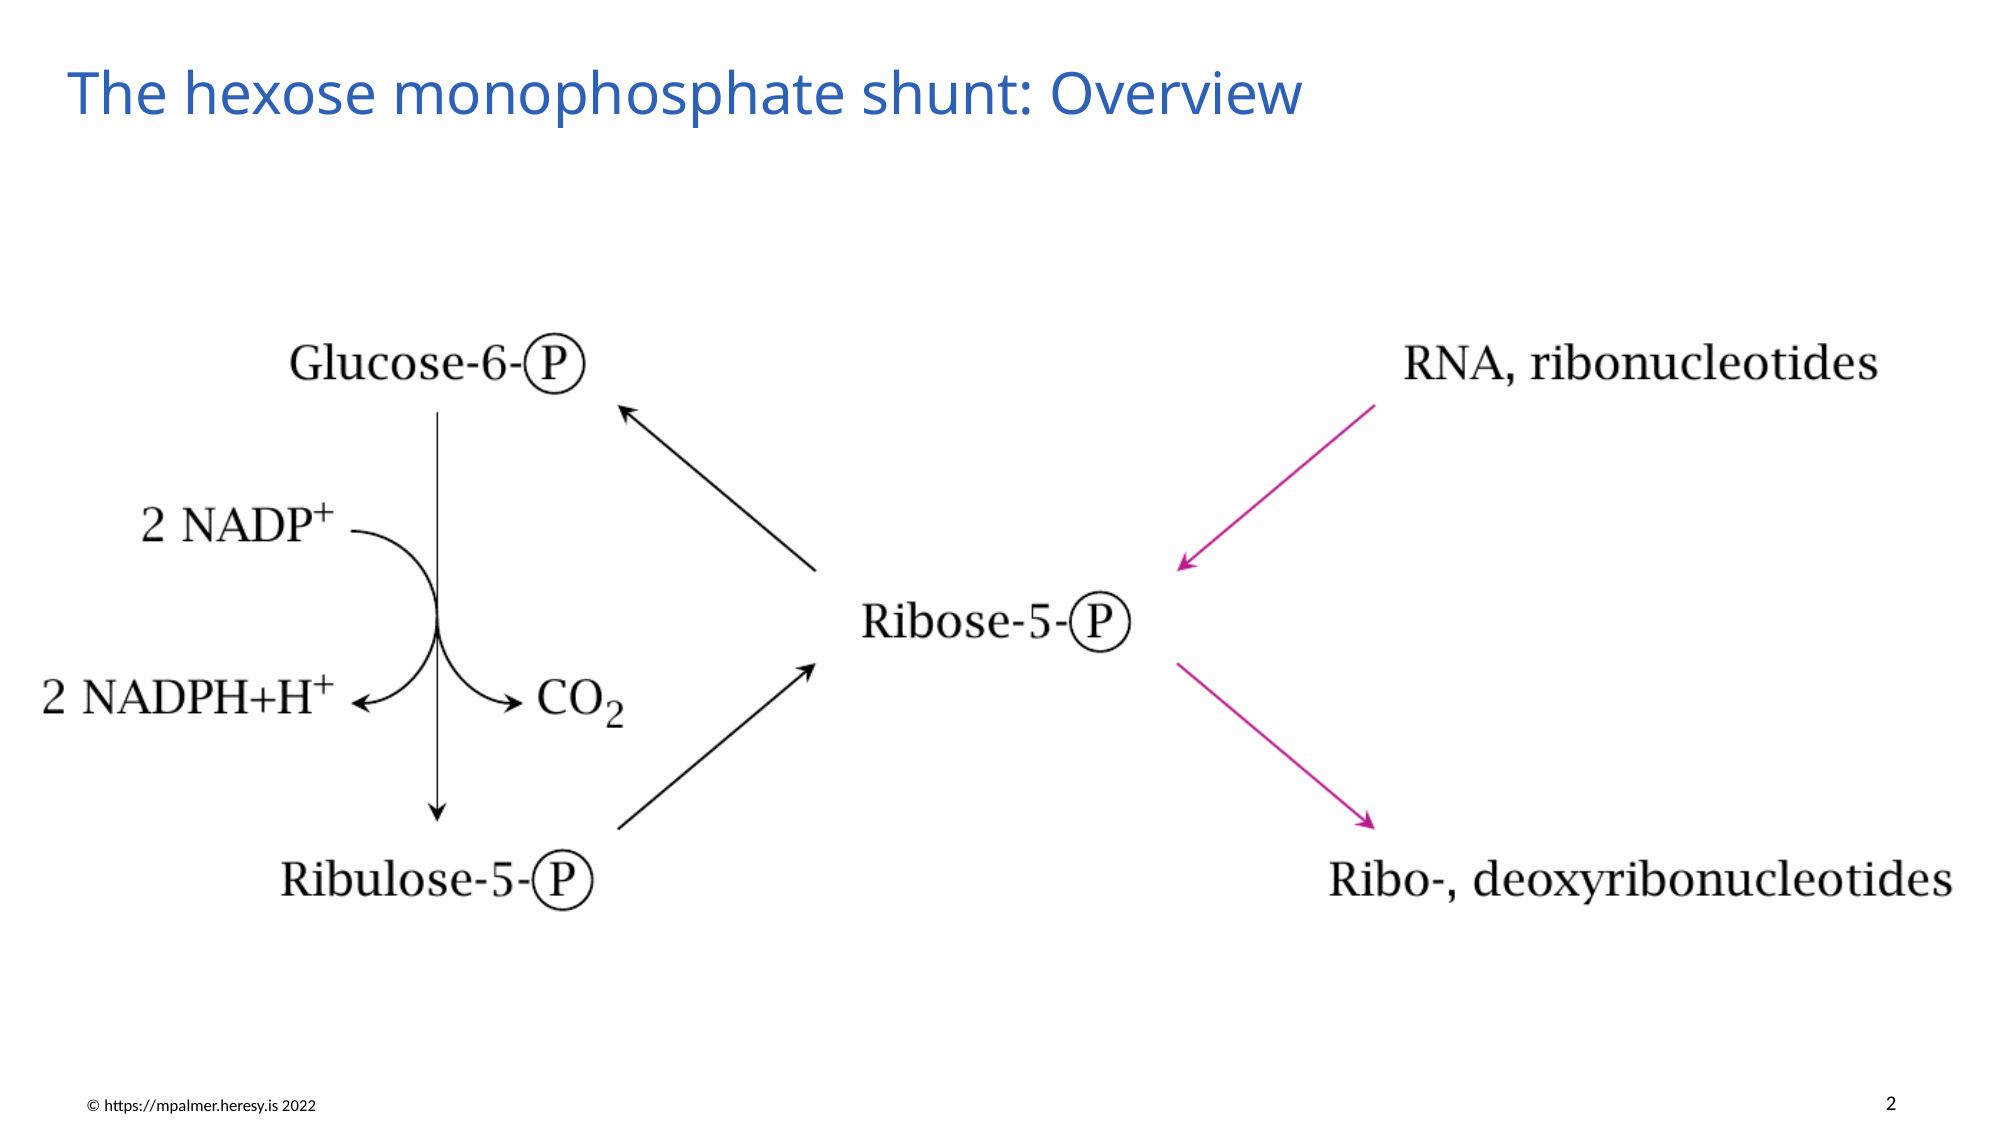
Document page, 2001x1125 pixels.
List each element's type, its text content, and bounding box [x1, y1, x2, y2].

title The hexose monophosphate shunt: Overview [52, 36, 1957, 154]
picture [41, 332, 1954, 913]
